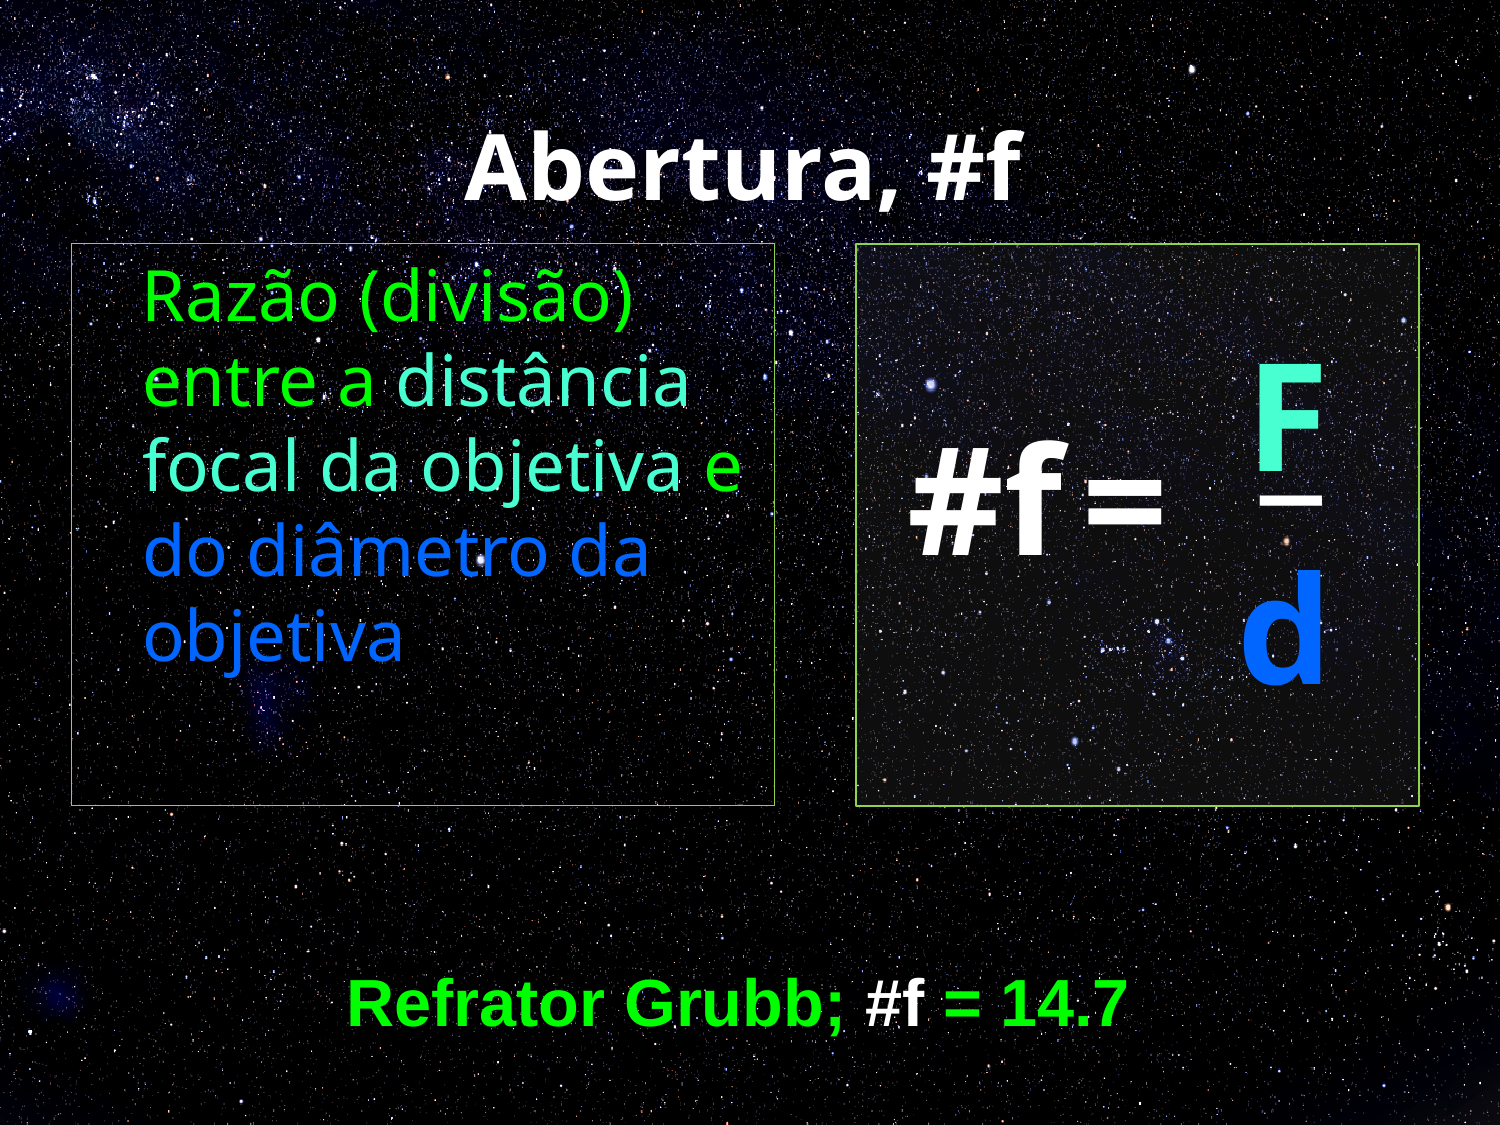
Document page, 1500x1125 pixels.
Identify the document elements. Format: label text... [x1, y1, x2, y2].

picture [0, 0, 1500, 1125]
text_box [856, 243, 1419, 806]
text_box Razão (divisão) entre a distância focal da objetiva e do diâmetro da objetiva [71, 243, 775, 806]
text_box Refrator Grubb; #f = 14.7 [64, 952, 1412, 1047]
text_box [902, 313, 1350, 725]
title Abertura, #f [105, 70, 1381, 259]
